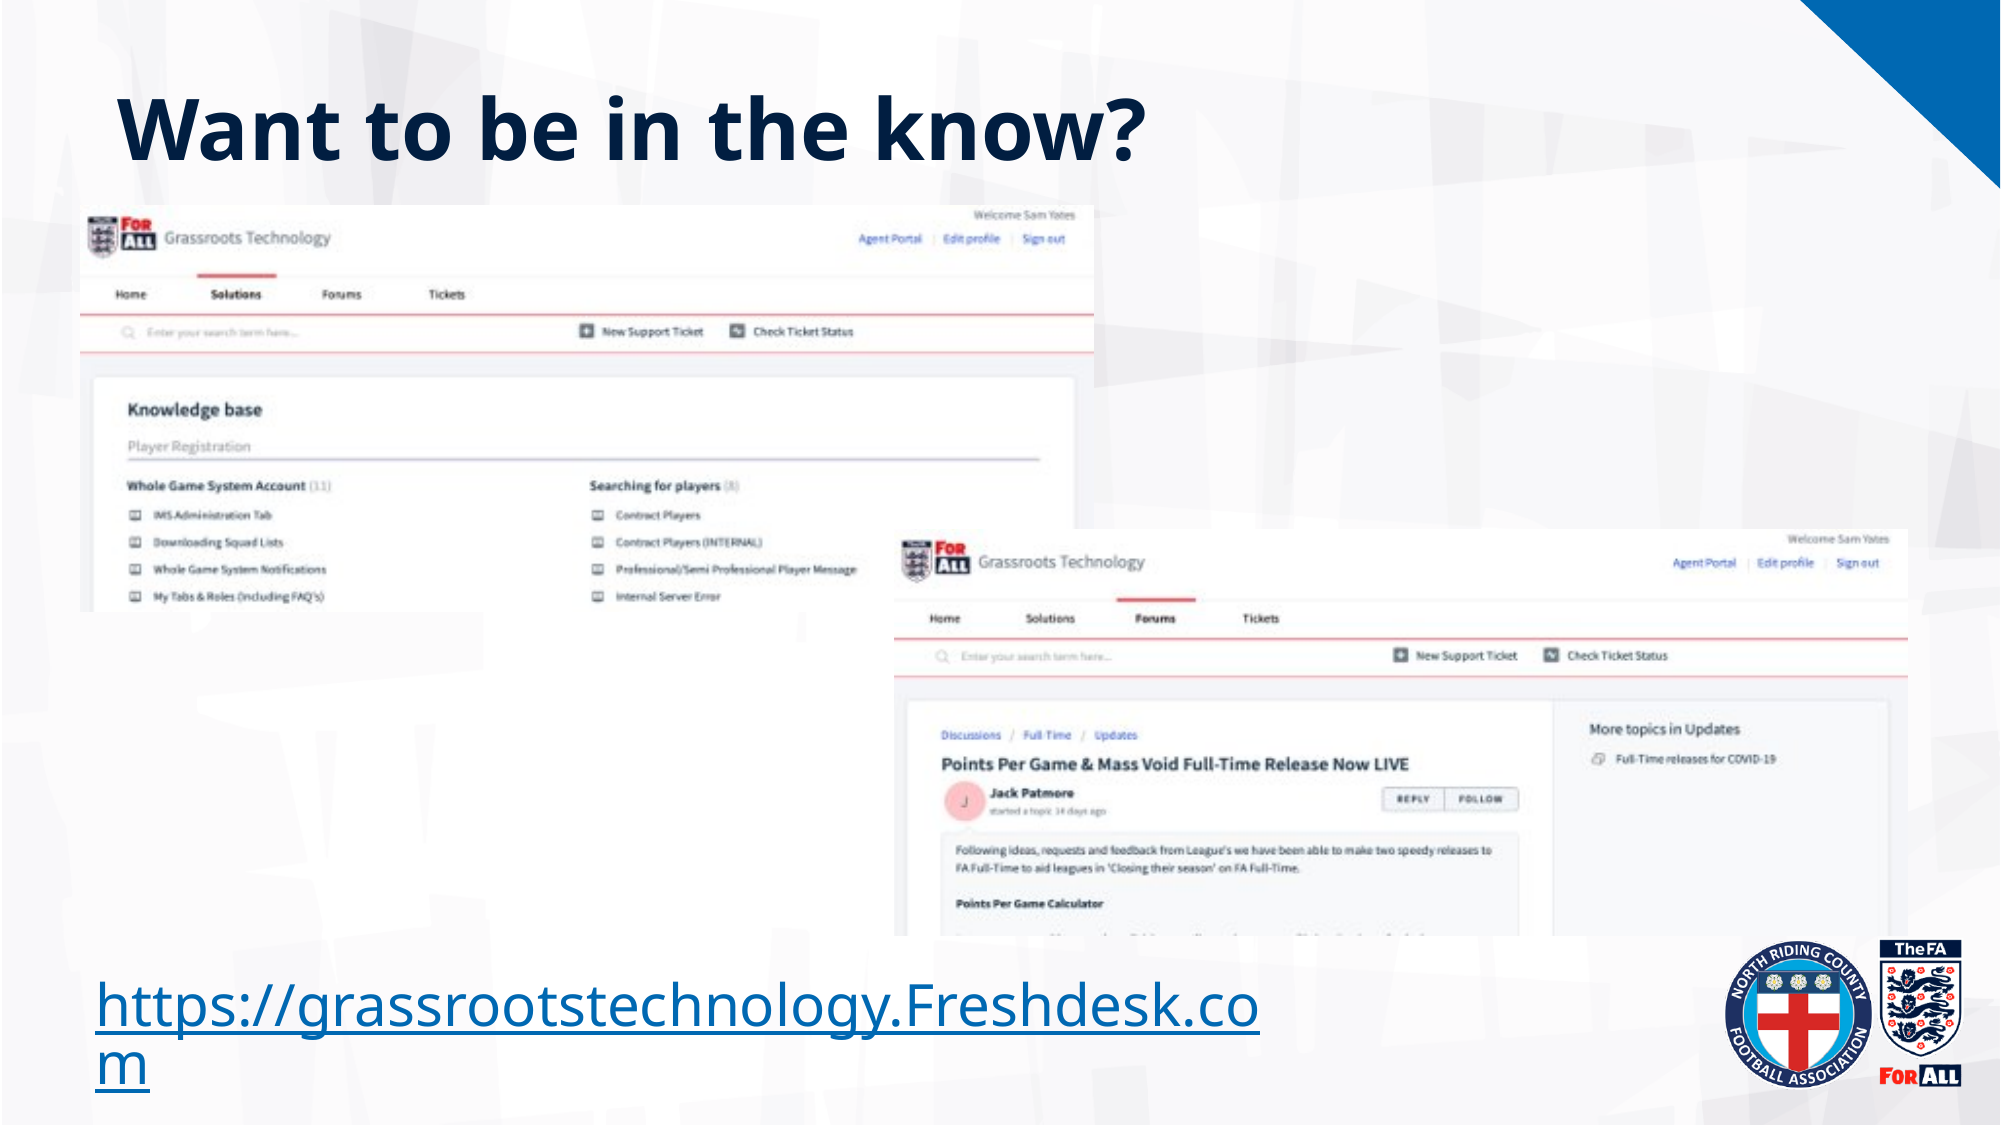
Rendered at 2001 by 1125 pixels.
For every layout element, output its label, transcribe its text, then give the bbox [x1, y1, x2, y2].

list Want to be in the know? [102, 79, 1898, 261]
picture [0, 0, 2000, 1125]
text_box https://grassrootstechnology.Freshdesk.com [80, 960, 1287, 1055]
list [80, 205, 1094, 612]
